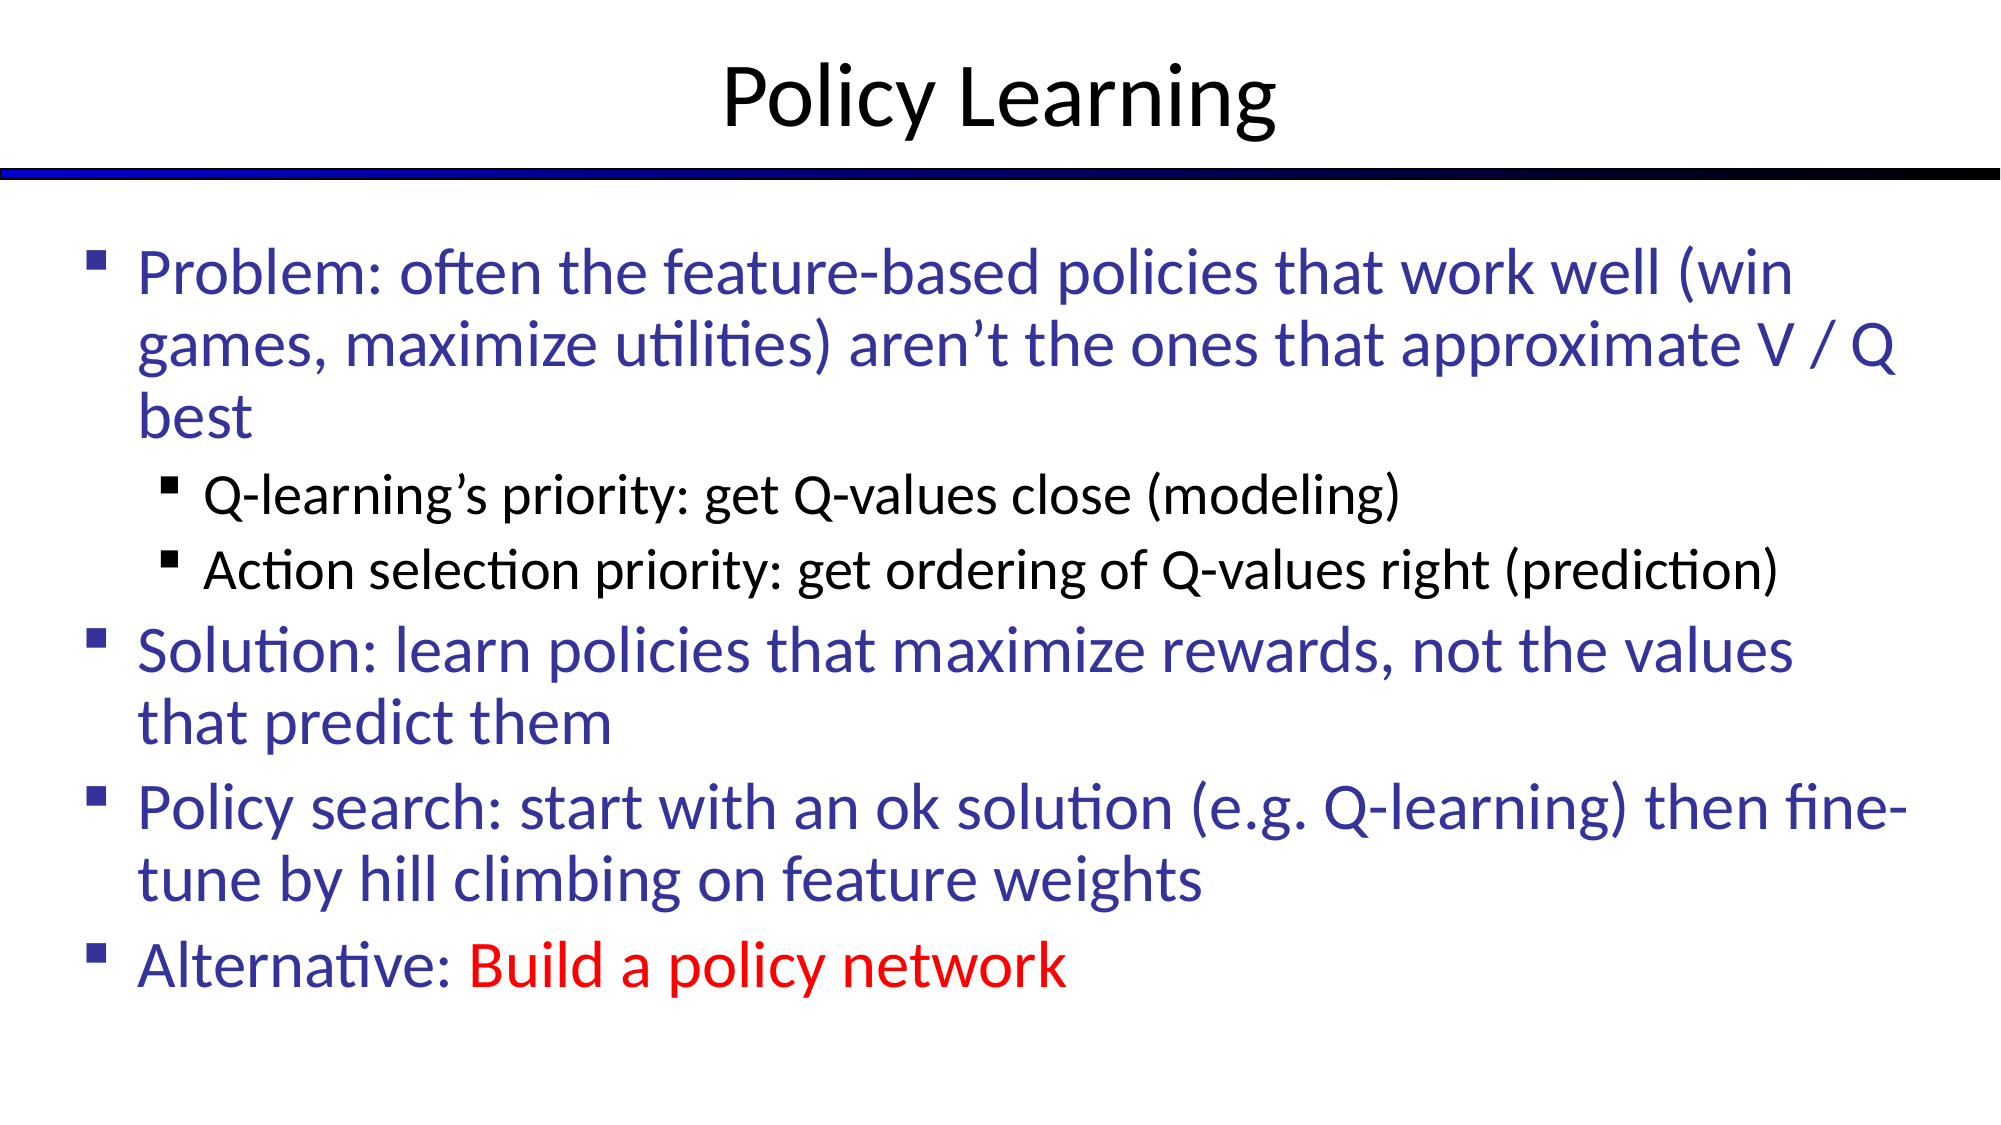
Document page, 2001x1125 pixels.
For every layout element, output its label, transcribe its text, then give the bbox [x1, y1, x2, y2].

title Policy Learning [0, 0, 2000, 184]
list Problem: often the feature-based policies that work well (win games, maximize utilities) aren’t the ones that approximate V / Q best Q-learning’s priority: get Q-values close (modeling) Action selection priority: get ordering of Q-values right (prediction) Solution: learn policies that maximize rewards, not the values that predict them Policy search: start with an ok solution (e.g. Q-learning) then fine-tune by hill climbing on feature weights Alternative: Build a policy network [66, 228, 1934, 1006]
